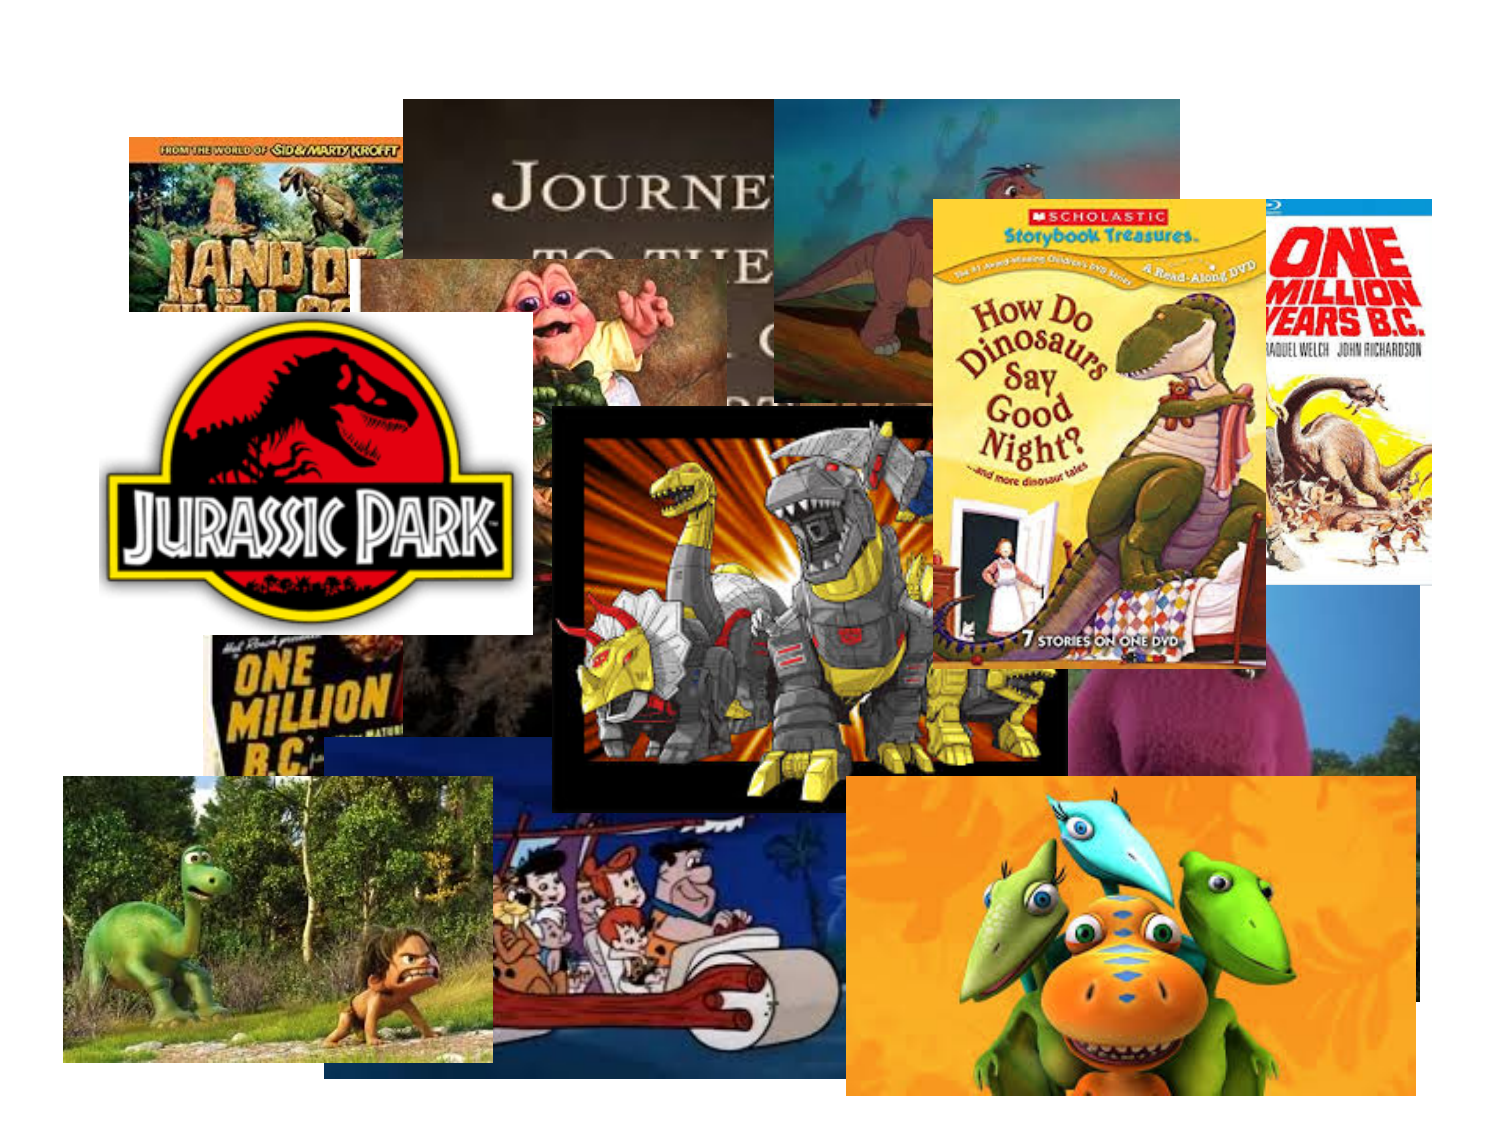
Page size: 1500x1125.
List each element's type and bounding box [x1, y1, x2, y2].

picture [62, 99, 1432, 1096]
